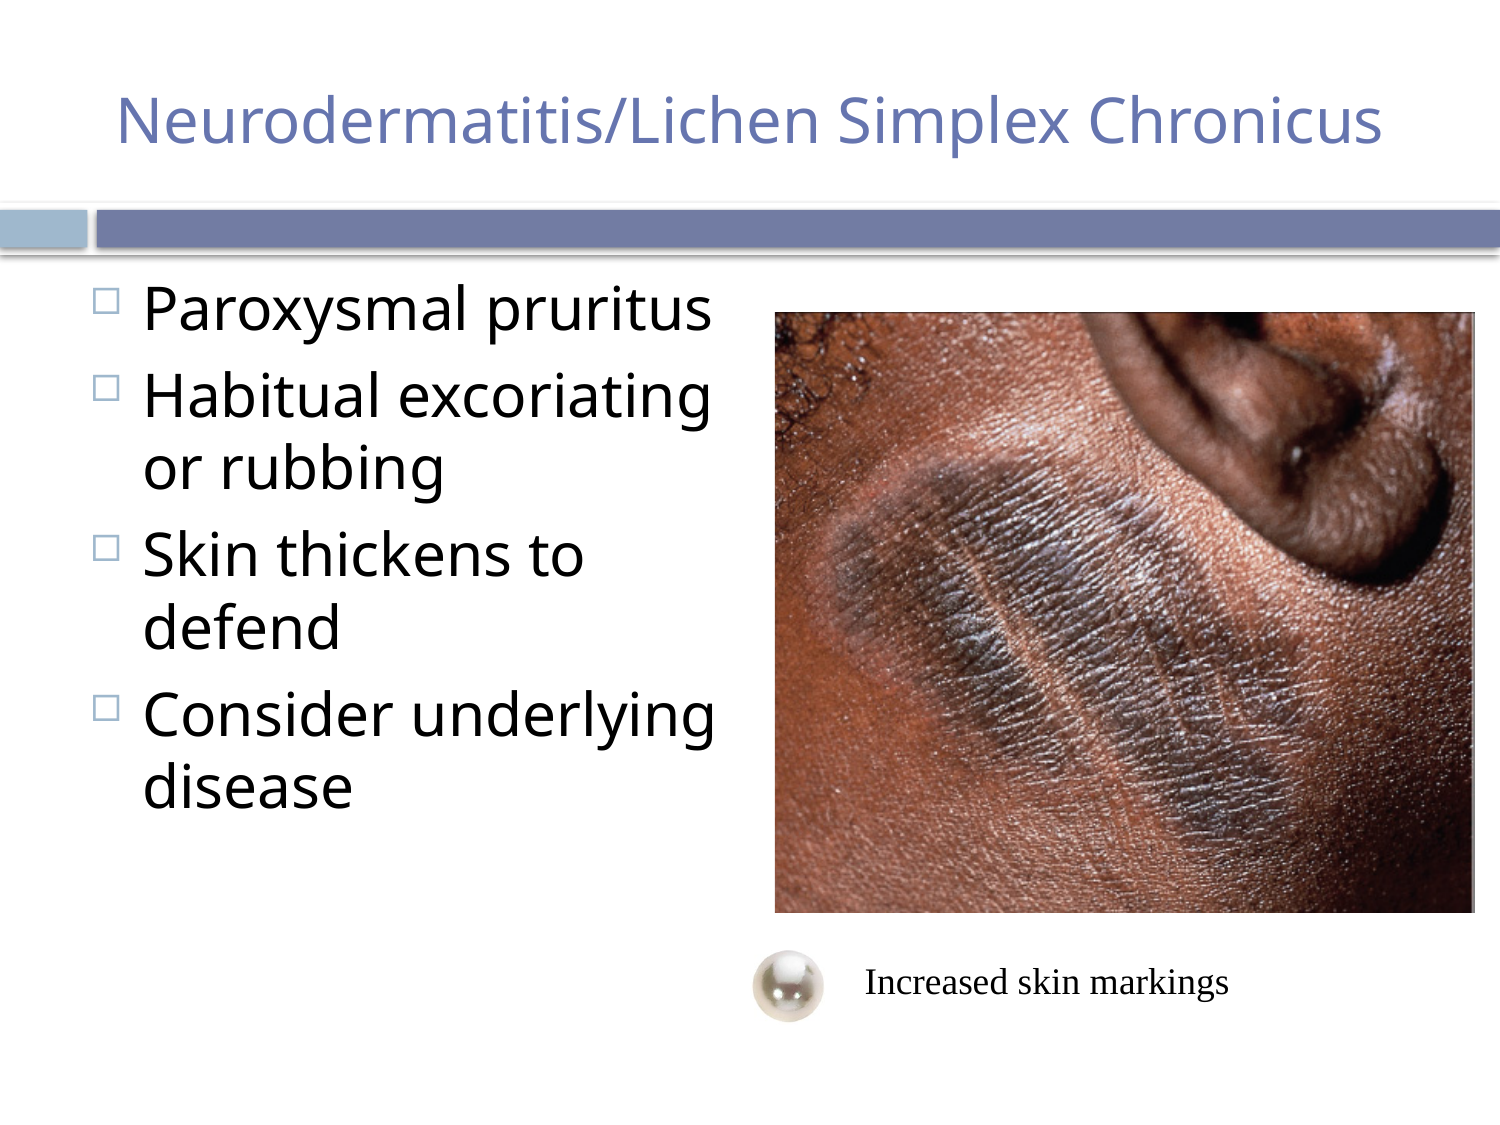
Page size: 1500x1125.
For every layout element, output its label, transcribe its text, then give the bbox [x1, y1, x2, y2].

picture [749, 949, 826, 1026]
title Neurodermatitis/Lichen Simplex Chronicus [100, 37, 1439, 201]
list Paroxysmal pruritus Habitual excoriating or rubbing Skin thickens to defend Consider underlying disease [74, 262, 776, 1006]
picture [774, 312, 1476, 913]
text_box Increased skin markings [849, 949, 1450, 1010]
